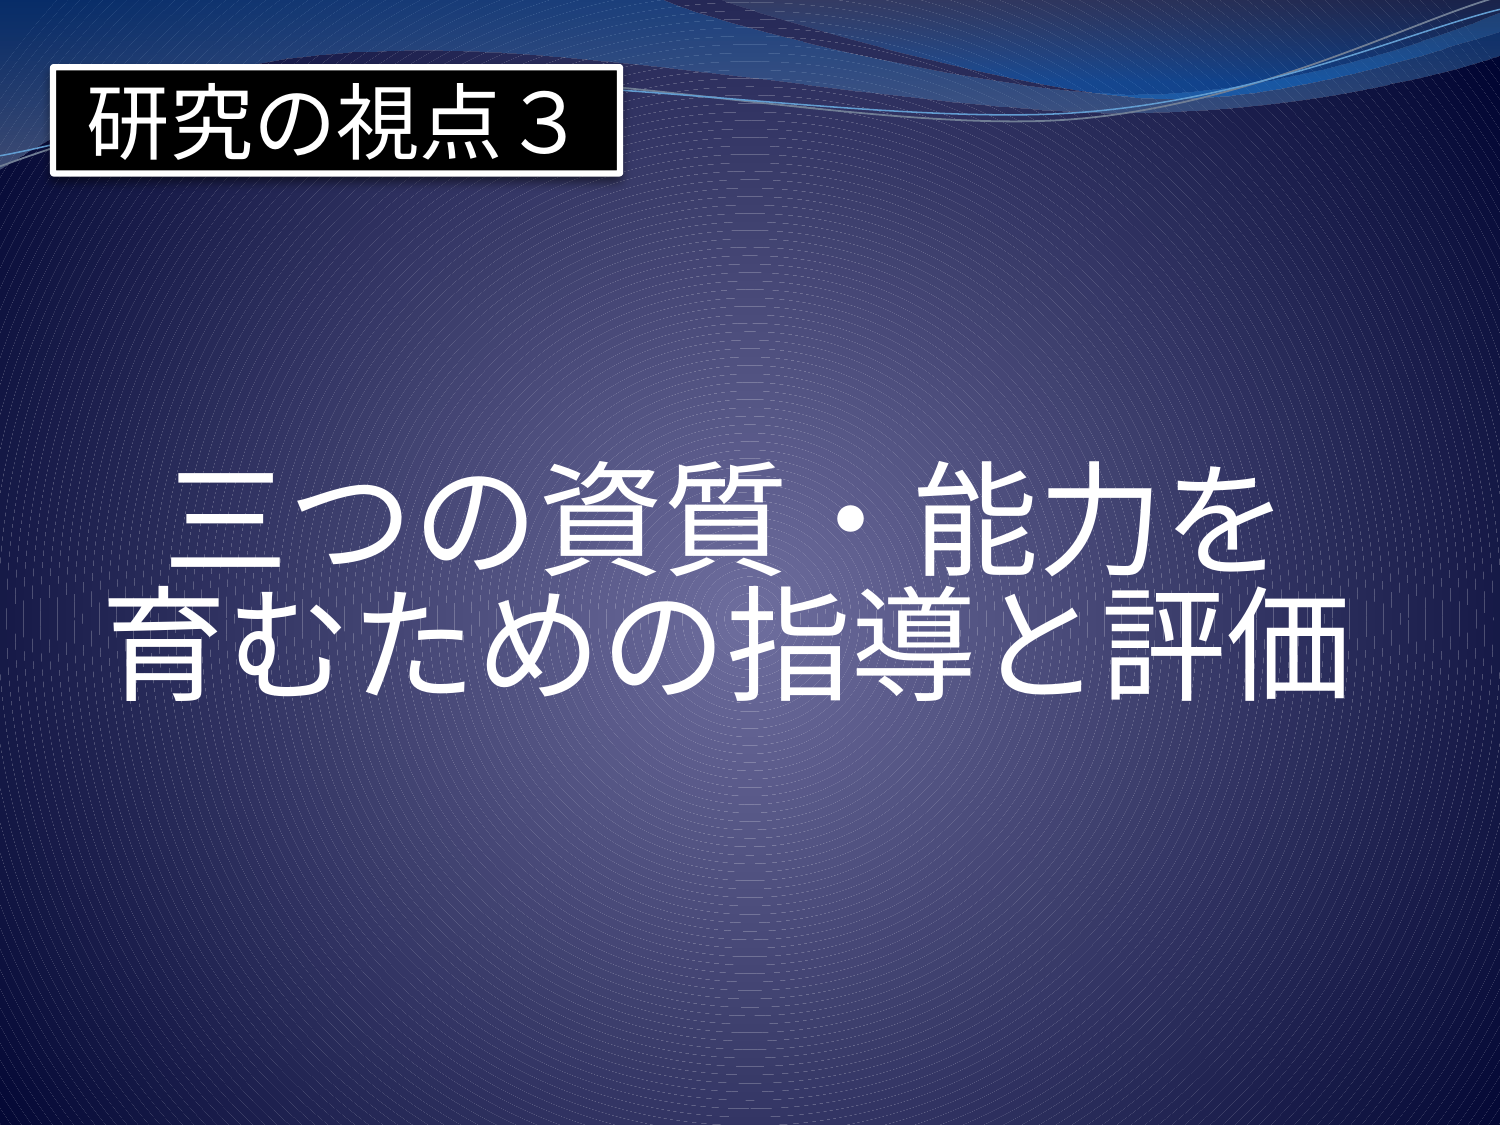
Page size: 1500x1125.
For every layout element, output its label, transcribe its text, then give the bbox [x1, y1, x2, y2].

text_box 研究の視点３ [53, 67, 621, 174]
text_box 三つの資質・能力を 育むための指導と評価 [76, 377, 1376, 869]
